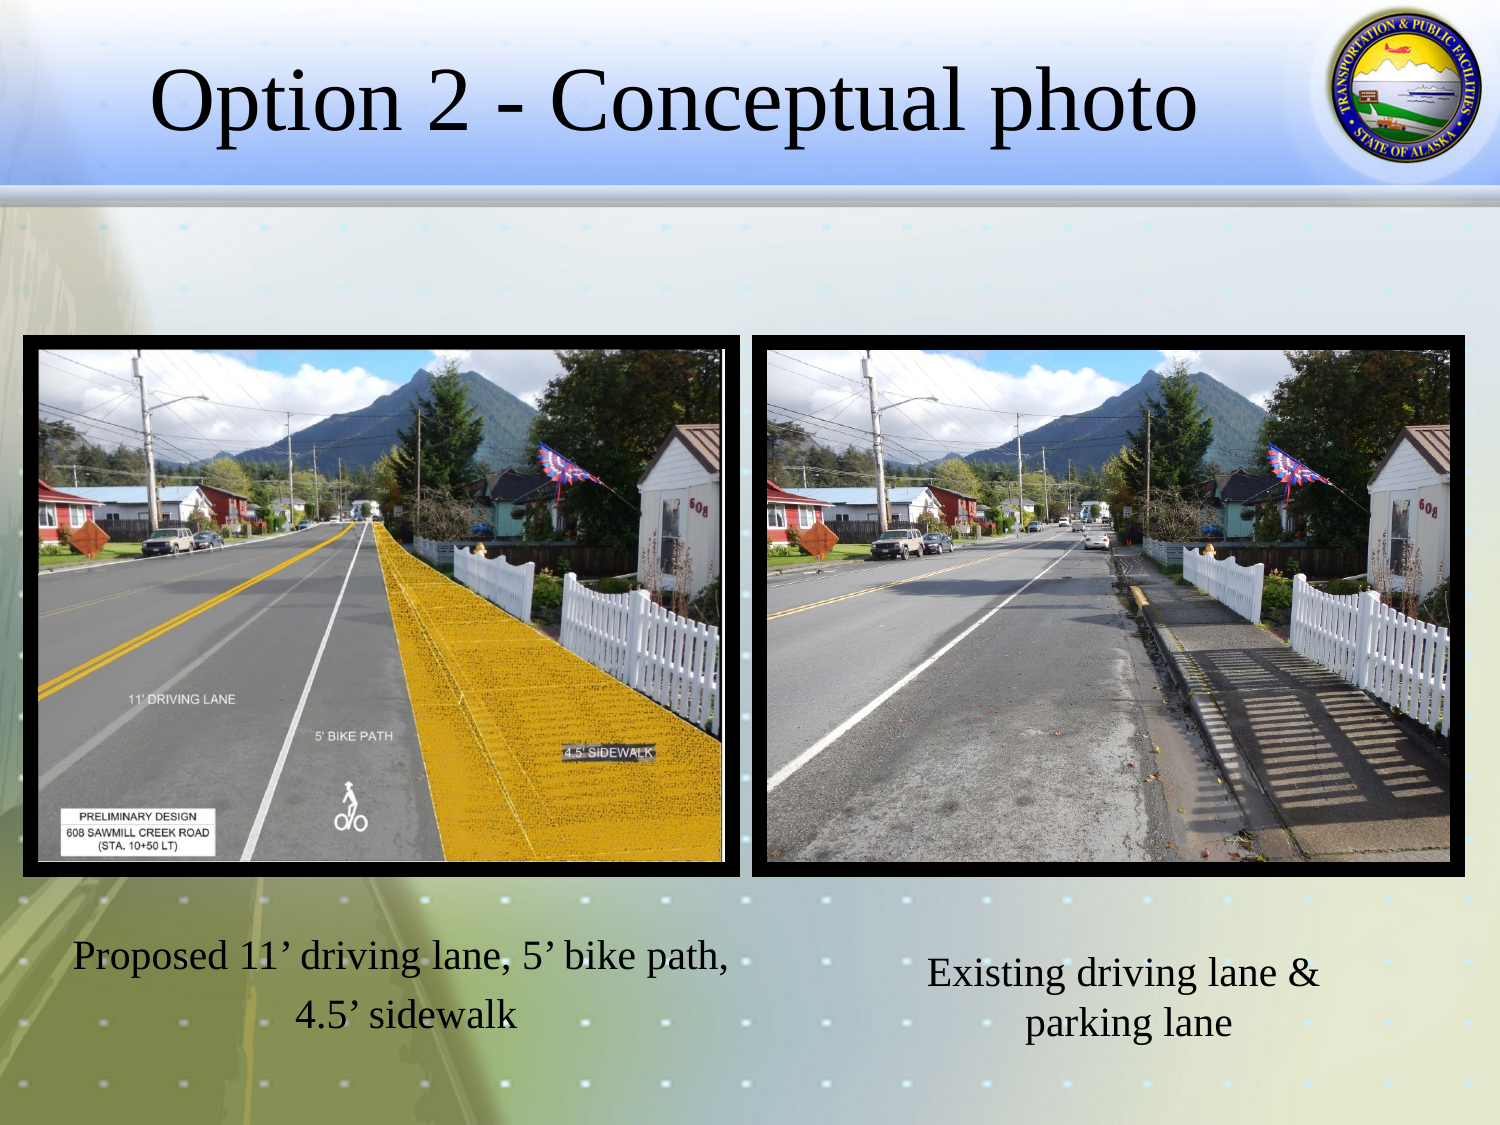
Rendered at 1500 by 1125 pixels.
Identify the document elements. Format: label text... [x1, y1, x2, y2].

text_box Existing driving lane & parking lane [822, 937, 1436, 1053]
list Proposed 11’ driving lane, 5’ bike path, 4.5’ sidewalk [49, 920, 763, 1101]
title Option 2 - Conceptual photo [0, 0, 1351, 188]
picture [0, 0, 1500, 1125]
